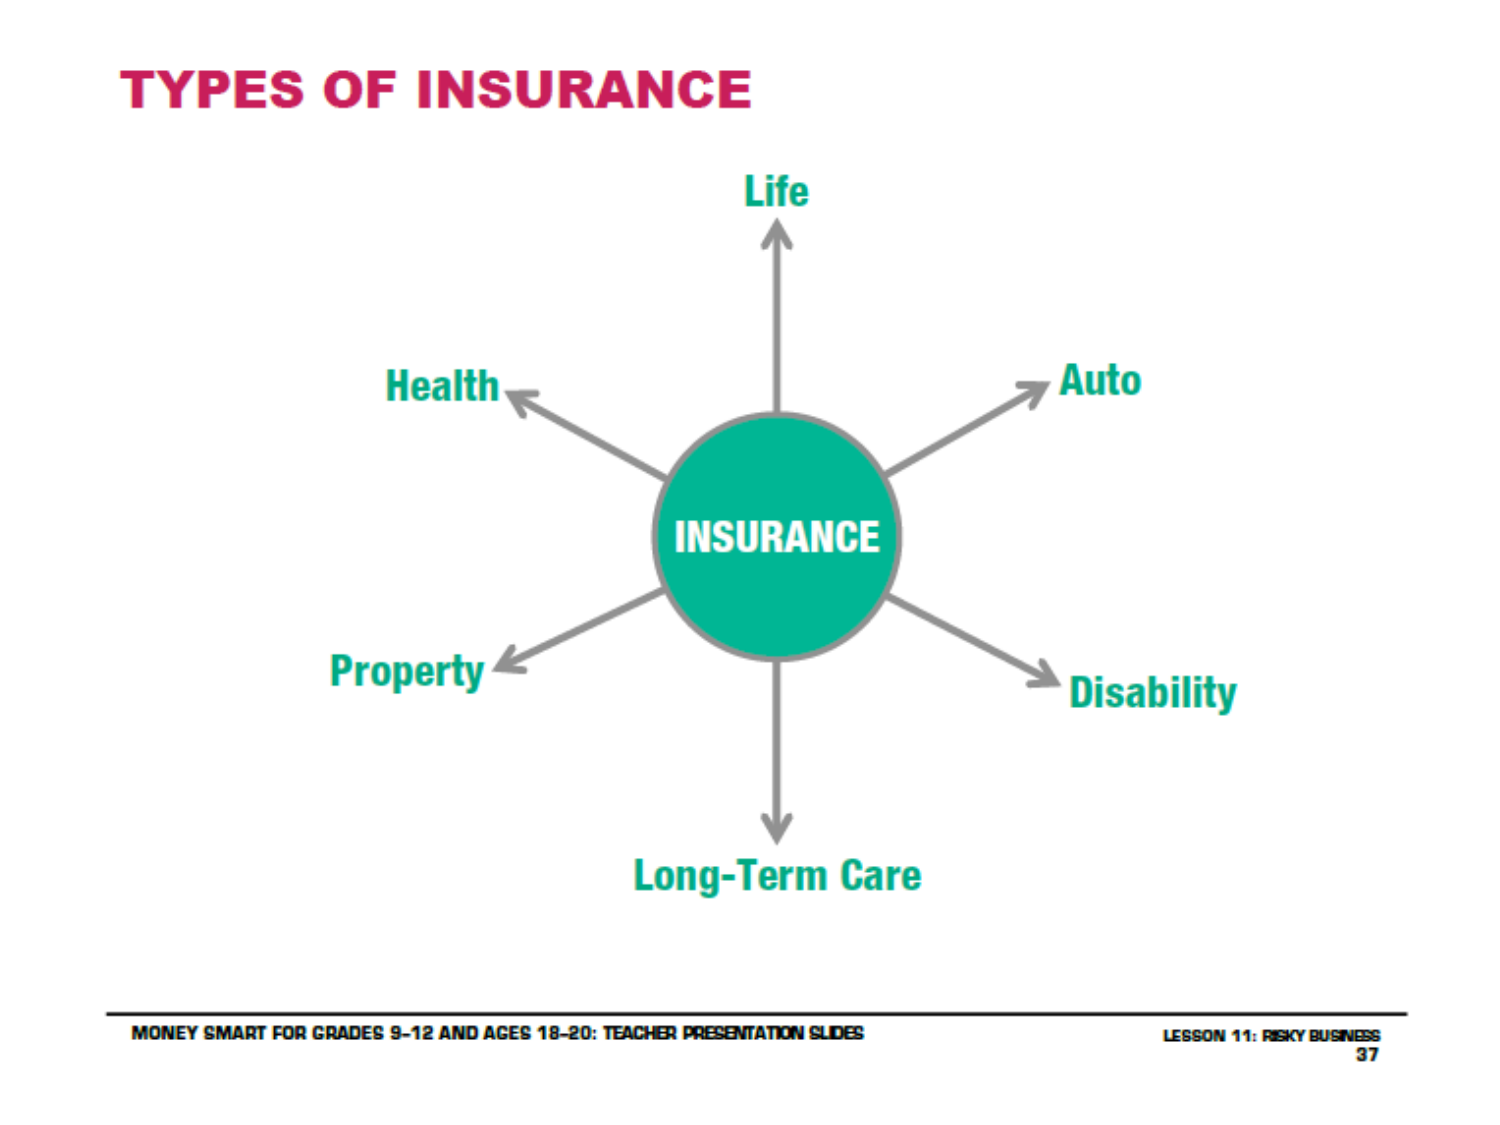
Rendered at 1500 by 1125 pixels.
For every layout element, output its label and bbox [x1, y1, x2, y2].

picture [62, 18, 1451, 1097]
